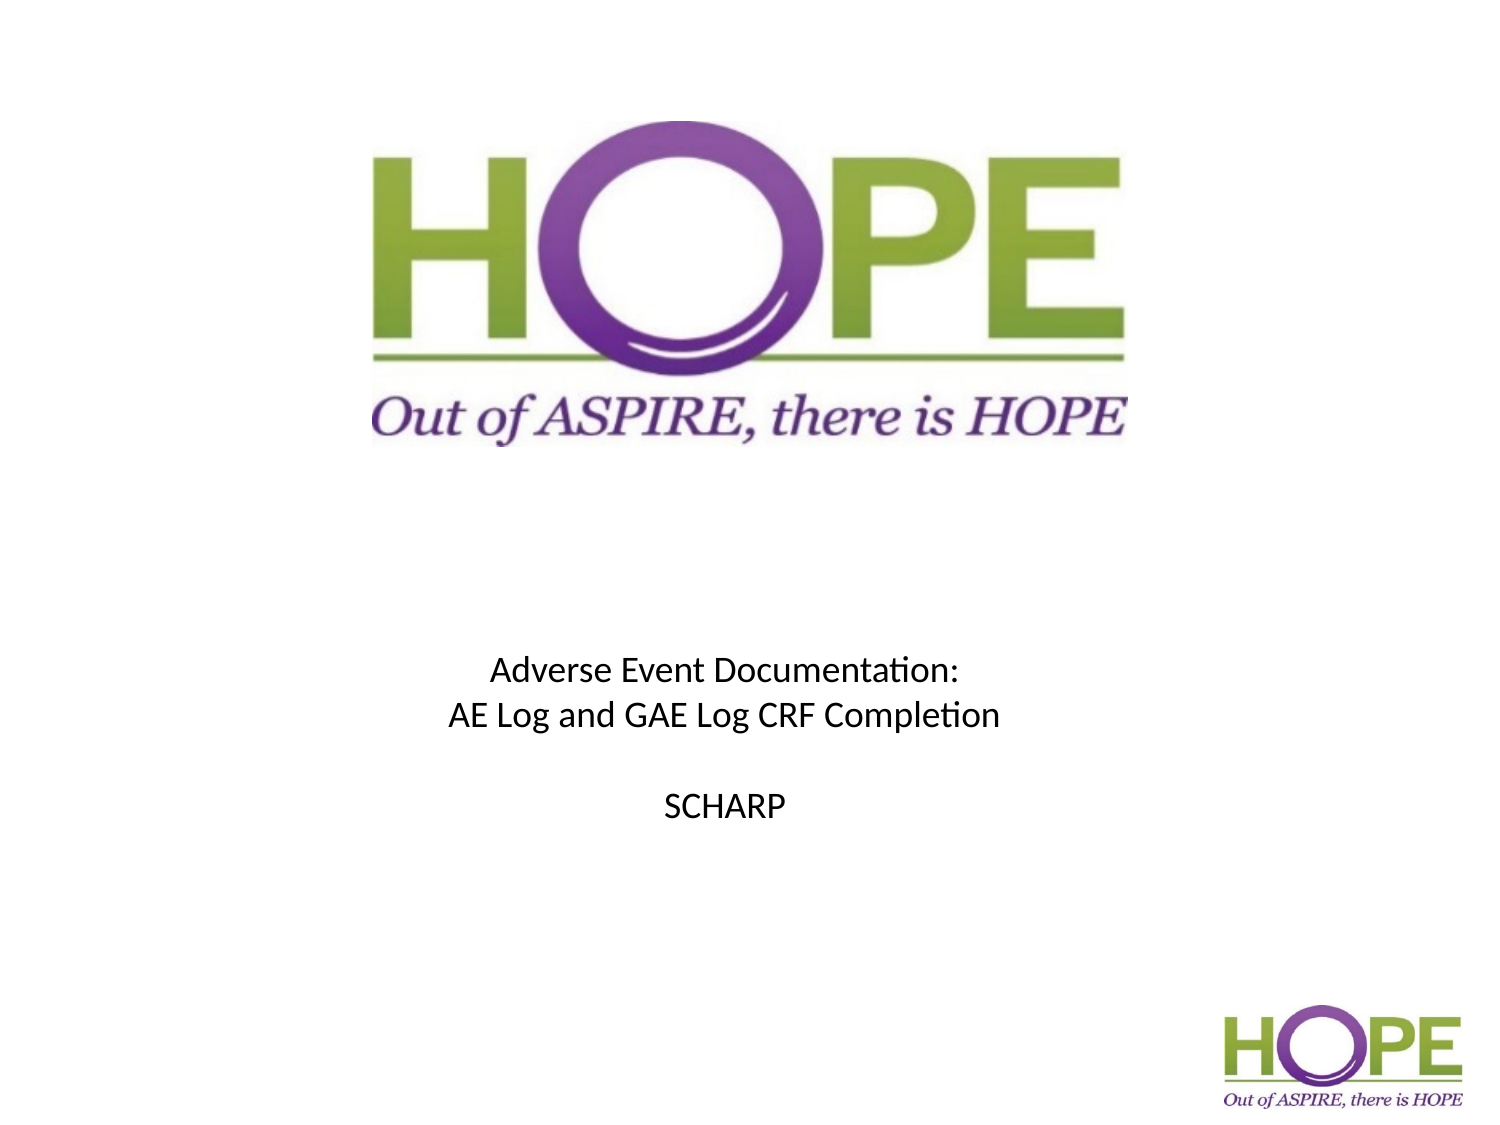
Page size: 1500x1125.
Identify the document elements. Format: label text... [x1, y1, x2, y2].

title Adverse Event Documentation: AE Log and GAE Log CRF Completion SCHARP [87, 637, 1363, 879]
picture [1224, 1005, 1463, 1109]
picture [372, 121, 1128, 447]
